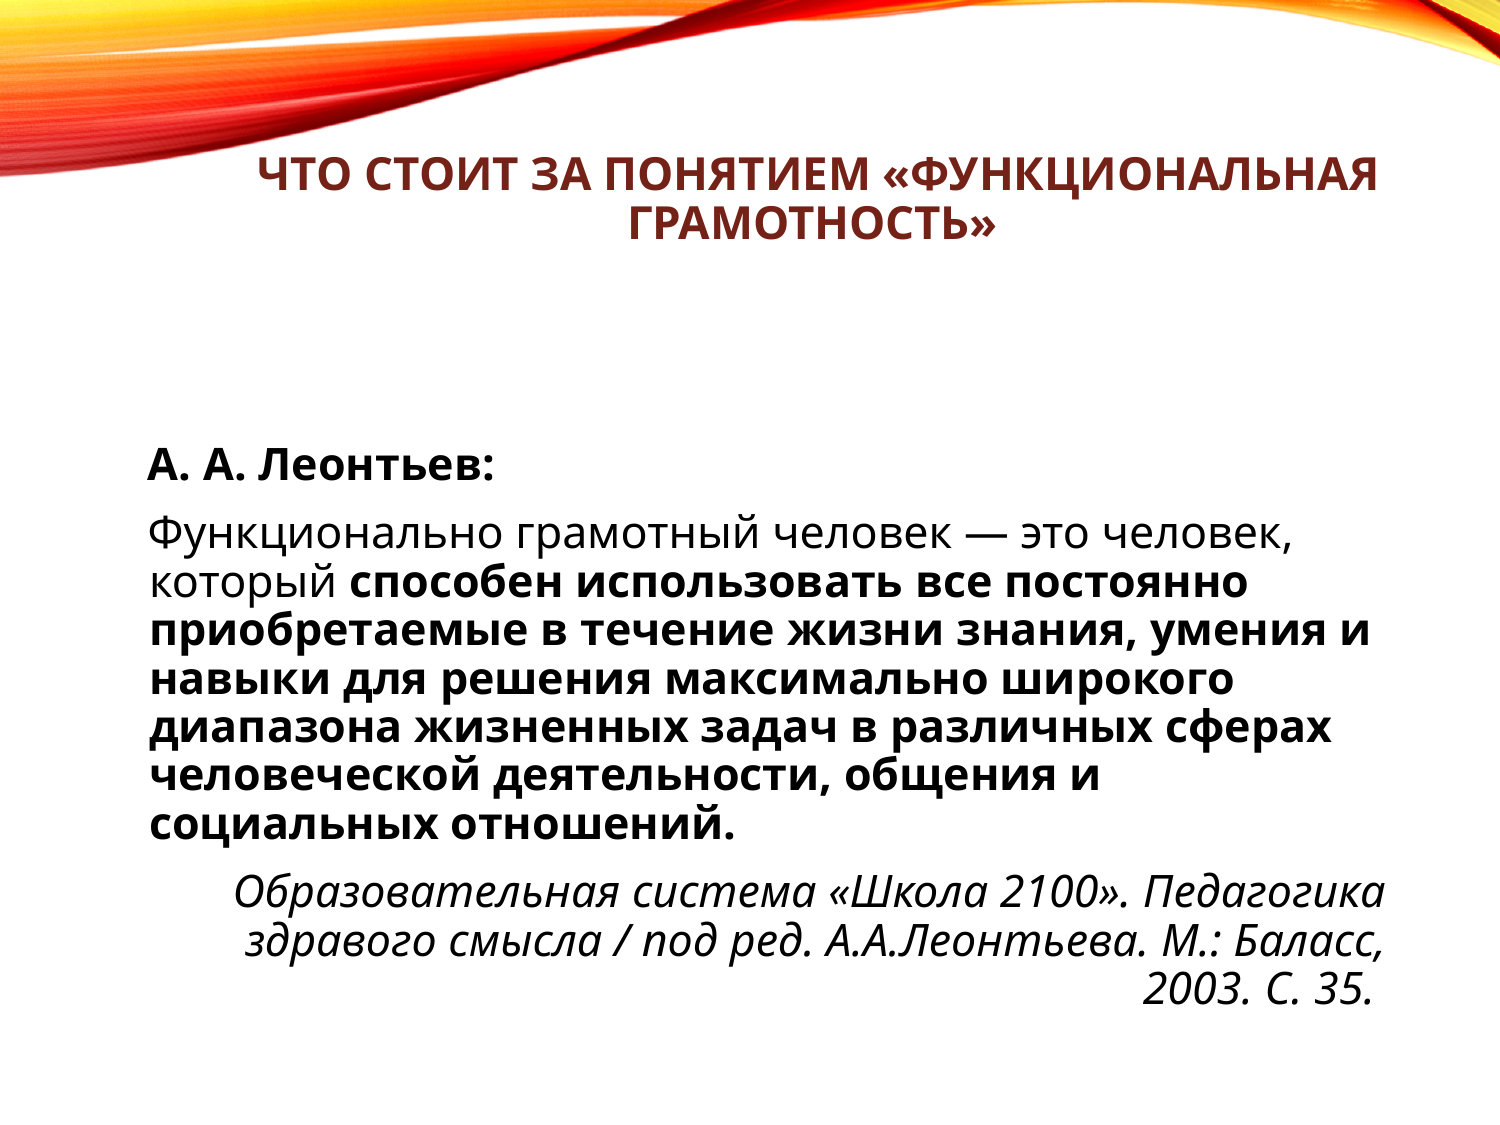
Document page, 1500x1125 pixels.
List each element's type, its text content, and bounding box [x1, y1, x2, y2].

list А. А. Леонтьев: Функционально грамотный человек — это человек, который способен использовать все постоянно приобретаемые в течение жизни знания, умения и навыки для решения максимально широкого диапазона жизненных задач в различных сферах человеческой деятельности, общения и социальных отношений. Образовательная система «Школа 2100». Педагогика здравого смысла / под ред. А.А.Леонтьева. М.: Баласс, 2003. С. 35. [97, 360, 1403, 1028]
title ЧТО СТОИТ ЗА ПОНЯТИЕМ «ФУНКЦИОНАЛЬНАЯ ГРАМОТНОСТЬ» [234, 70, 1403, 258]
picture [0, 0, 1500, 178]
